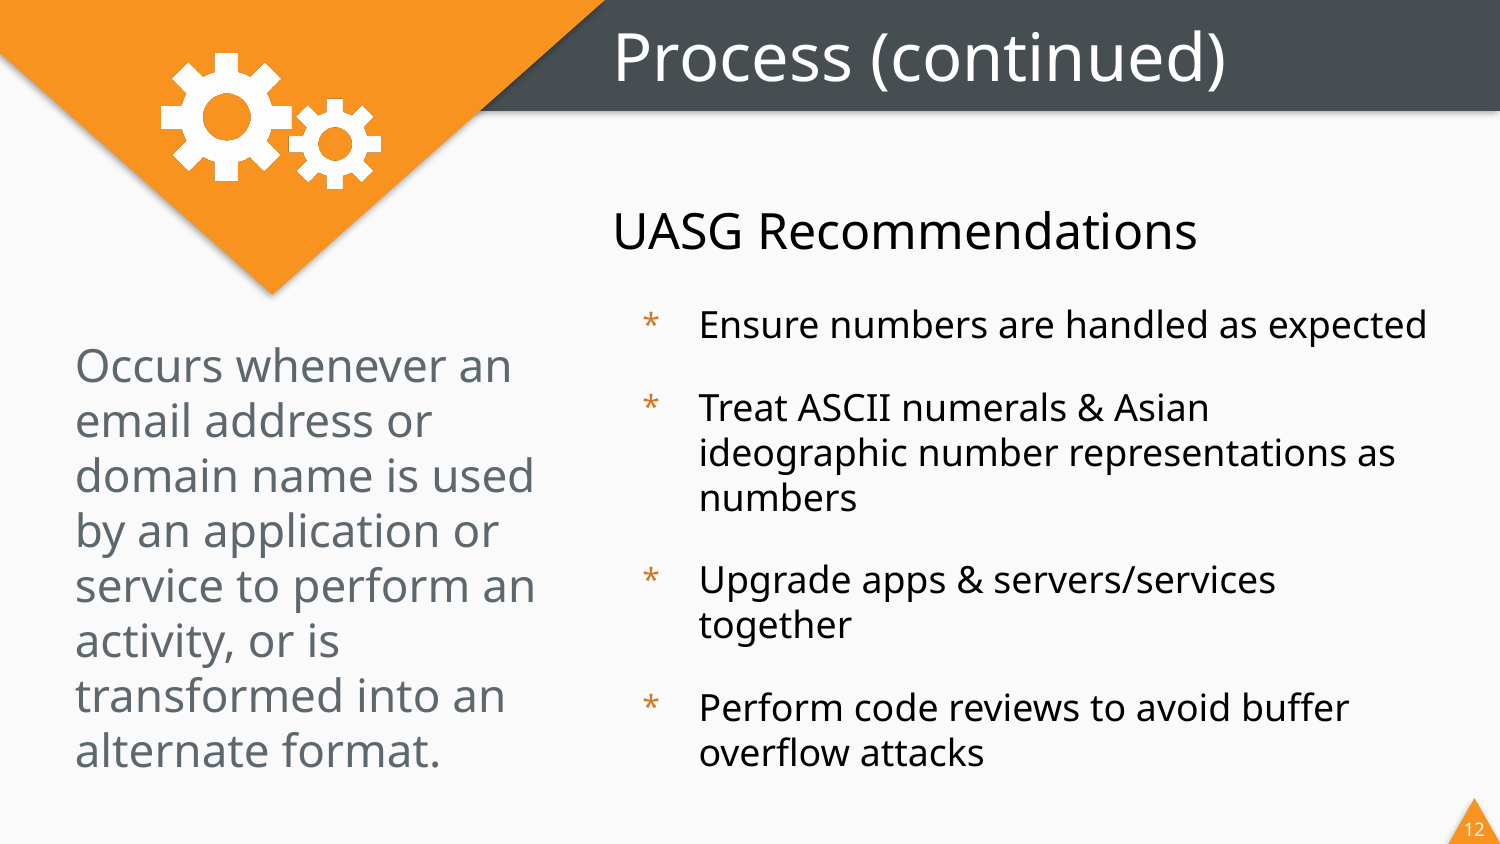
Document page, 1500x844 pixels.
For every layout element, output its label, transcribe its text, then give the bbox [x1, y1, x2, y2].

title Process (continued) [597, 7, 1404, 106]
picture [161, 53, 381, 189]
text_box Occurs whenever an email address or domain name is used by an application or service to perform an activity, or is transformed into an alternate format. [60, 329, 572, 784]
text_box UASG Recommendations Ensure numbers are handled as expected Treat ASCII numerals & Asian ideographic number representations as numbers Upgrade apps & servers/services together Perform code reviews to avoid buffer overflow attacks [597, 192, 1444, 782]
